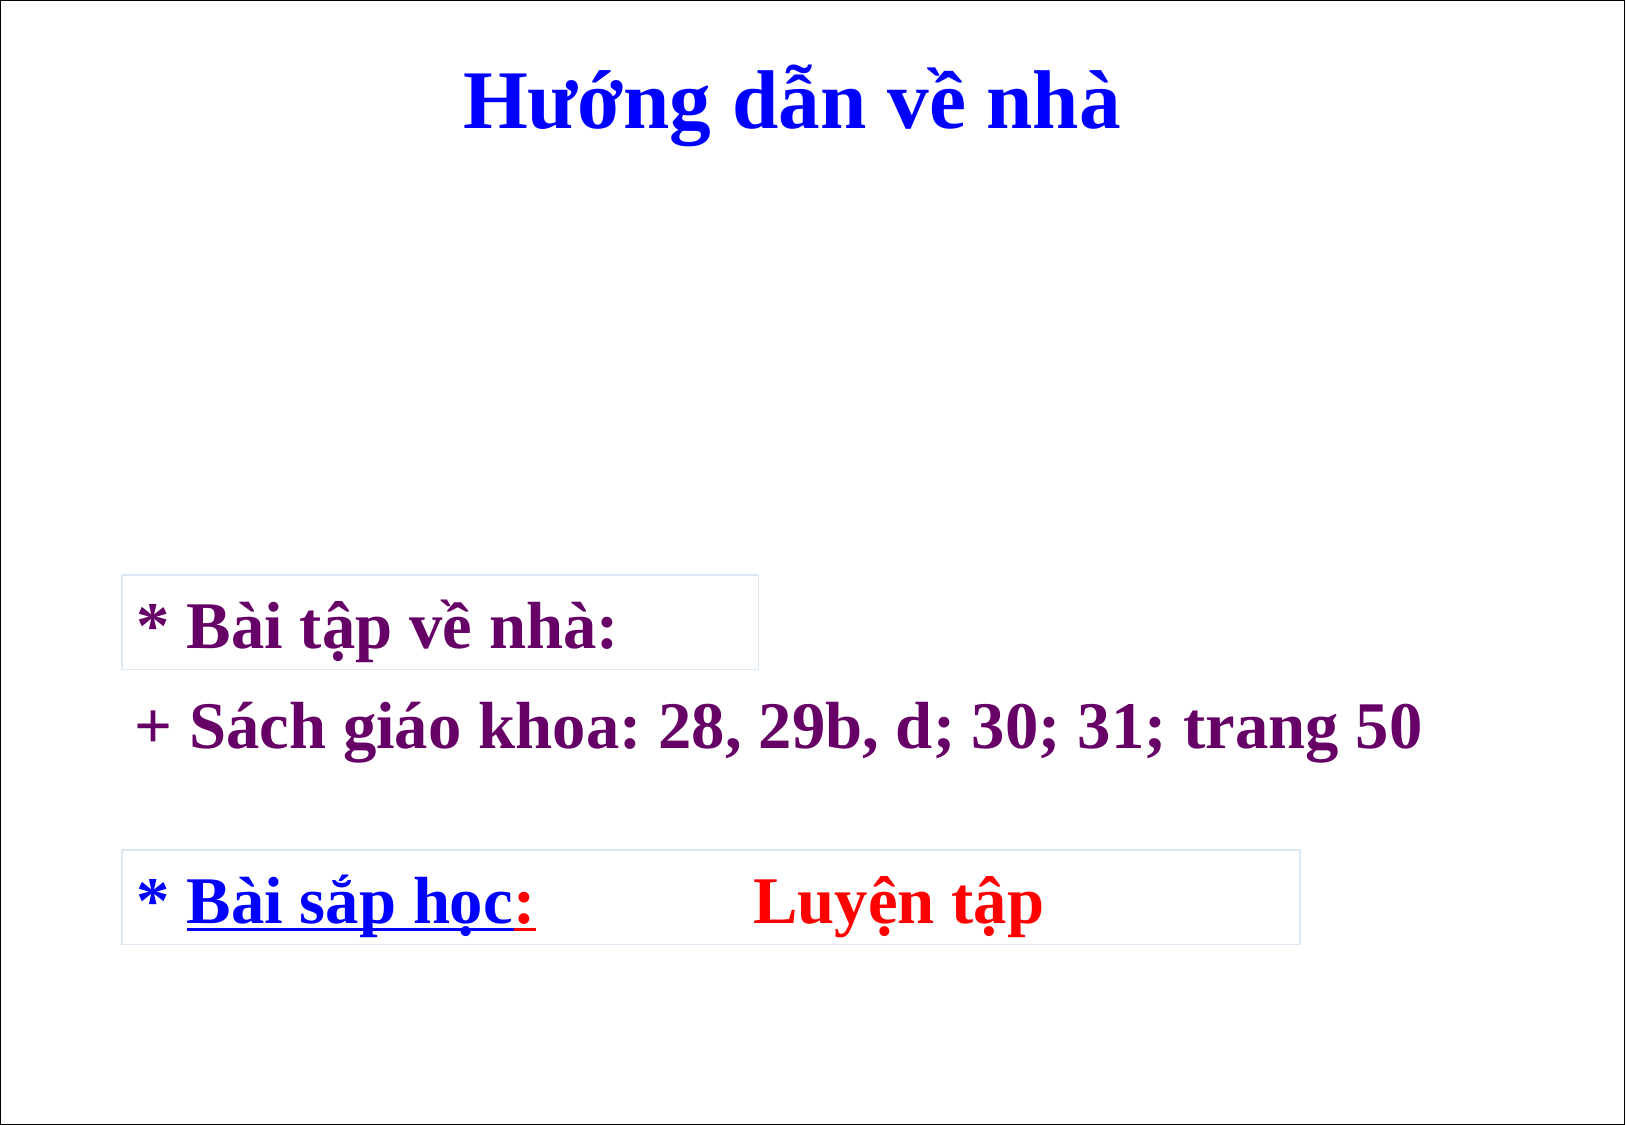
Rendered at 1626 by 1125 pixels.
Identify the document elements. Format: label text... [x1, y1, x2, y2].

text_box Hướng dẫn về nhà [311, 37, 1273, 153]
text_box * Bài sắp học: Luyện tập [121, 849, 1300, 945]
text_box [0, 0, 1625, 1125]
text_box * Bài tập về nhà: [121, 574, 759, 670]
text_box + Sách giáo khoa: 28, 29b, d; 30; 31; trang 50 [119, 674, 1440, 770]
